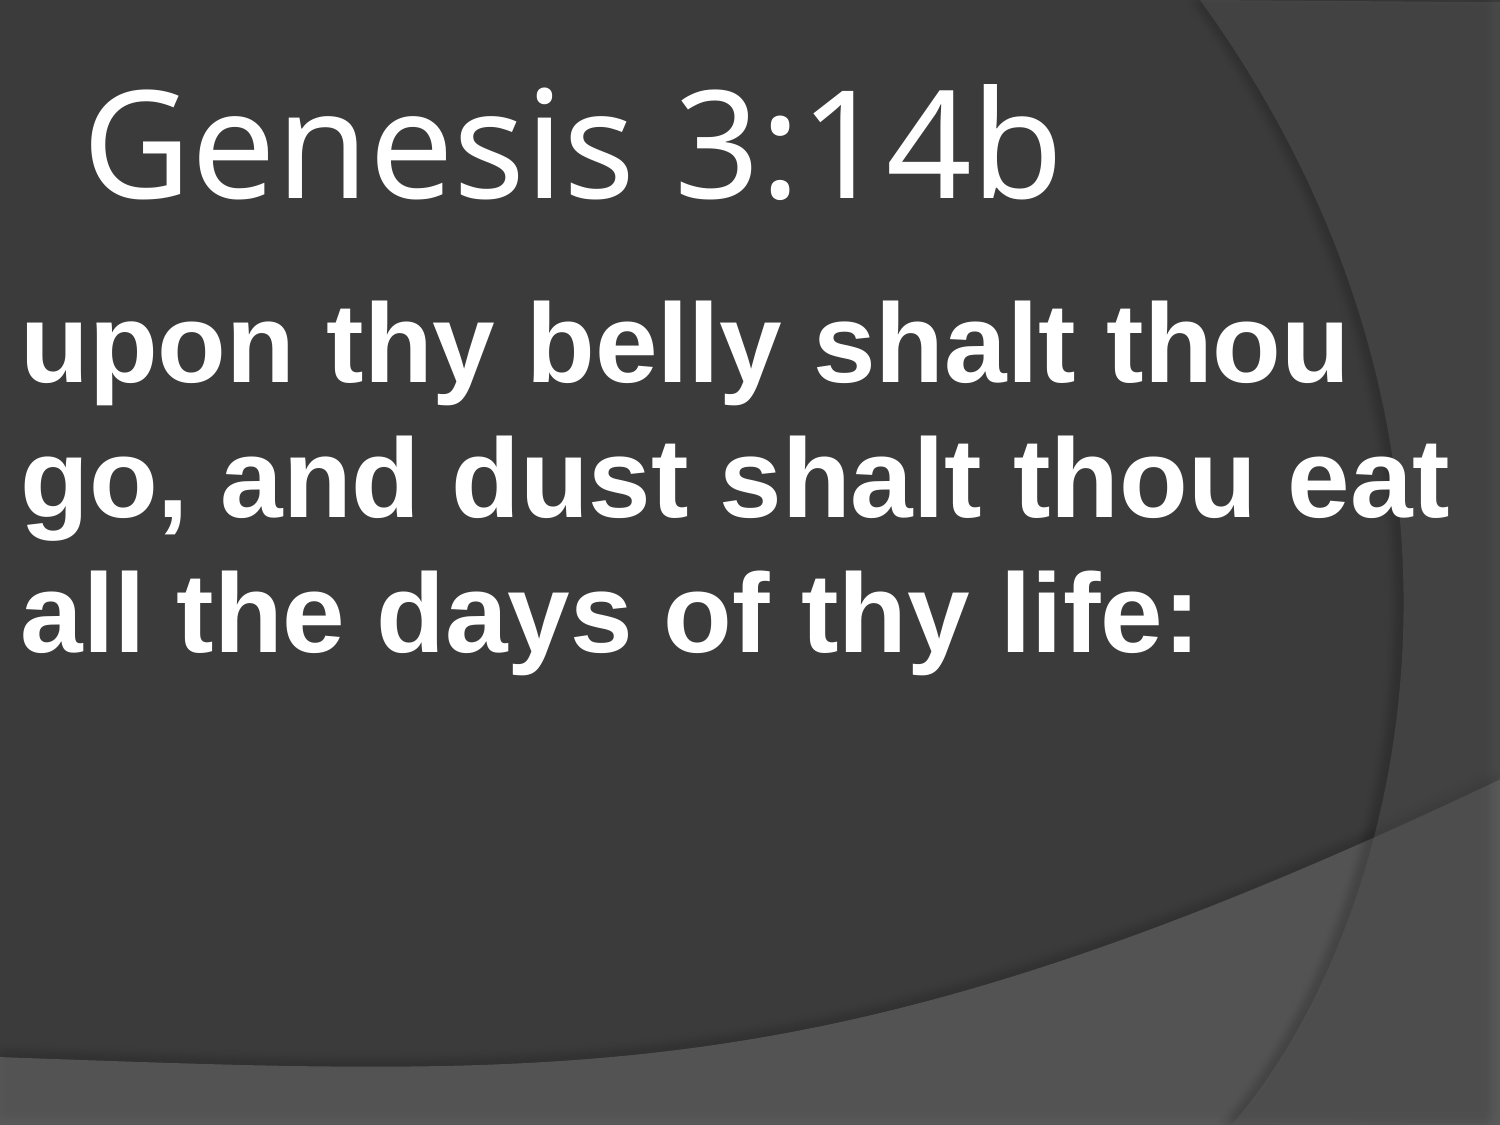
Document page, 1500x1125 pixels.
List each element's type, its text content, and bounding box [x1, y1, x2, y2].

title Genesis 3:14b [75, 45, 1300, 233]
list upon thy belly shalt thou go, and dust shalt thou eat all the days of thy life: [0, 262, 1488, 1125]
